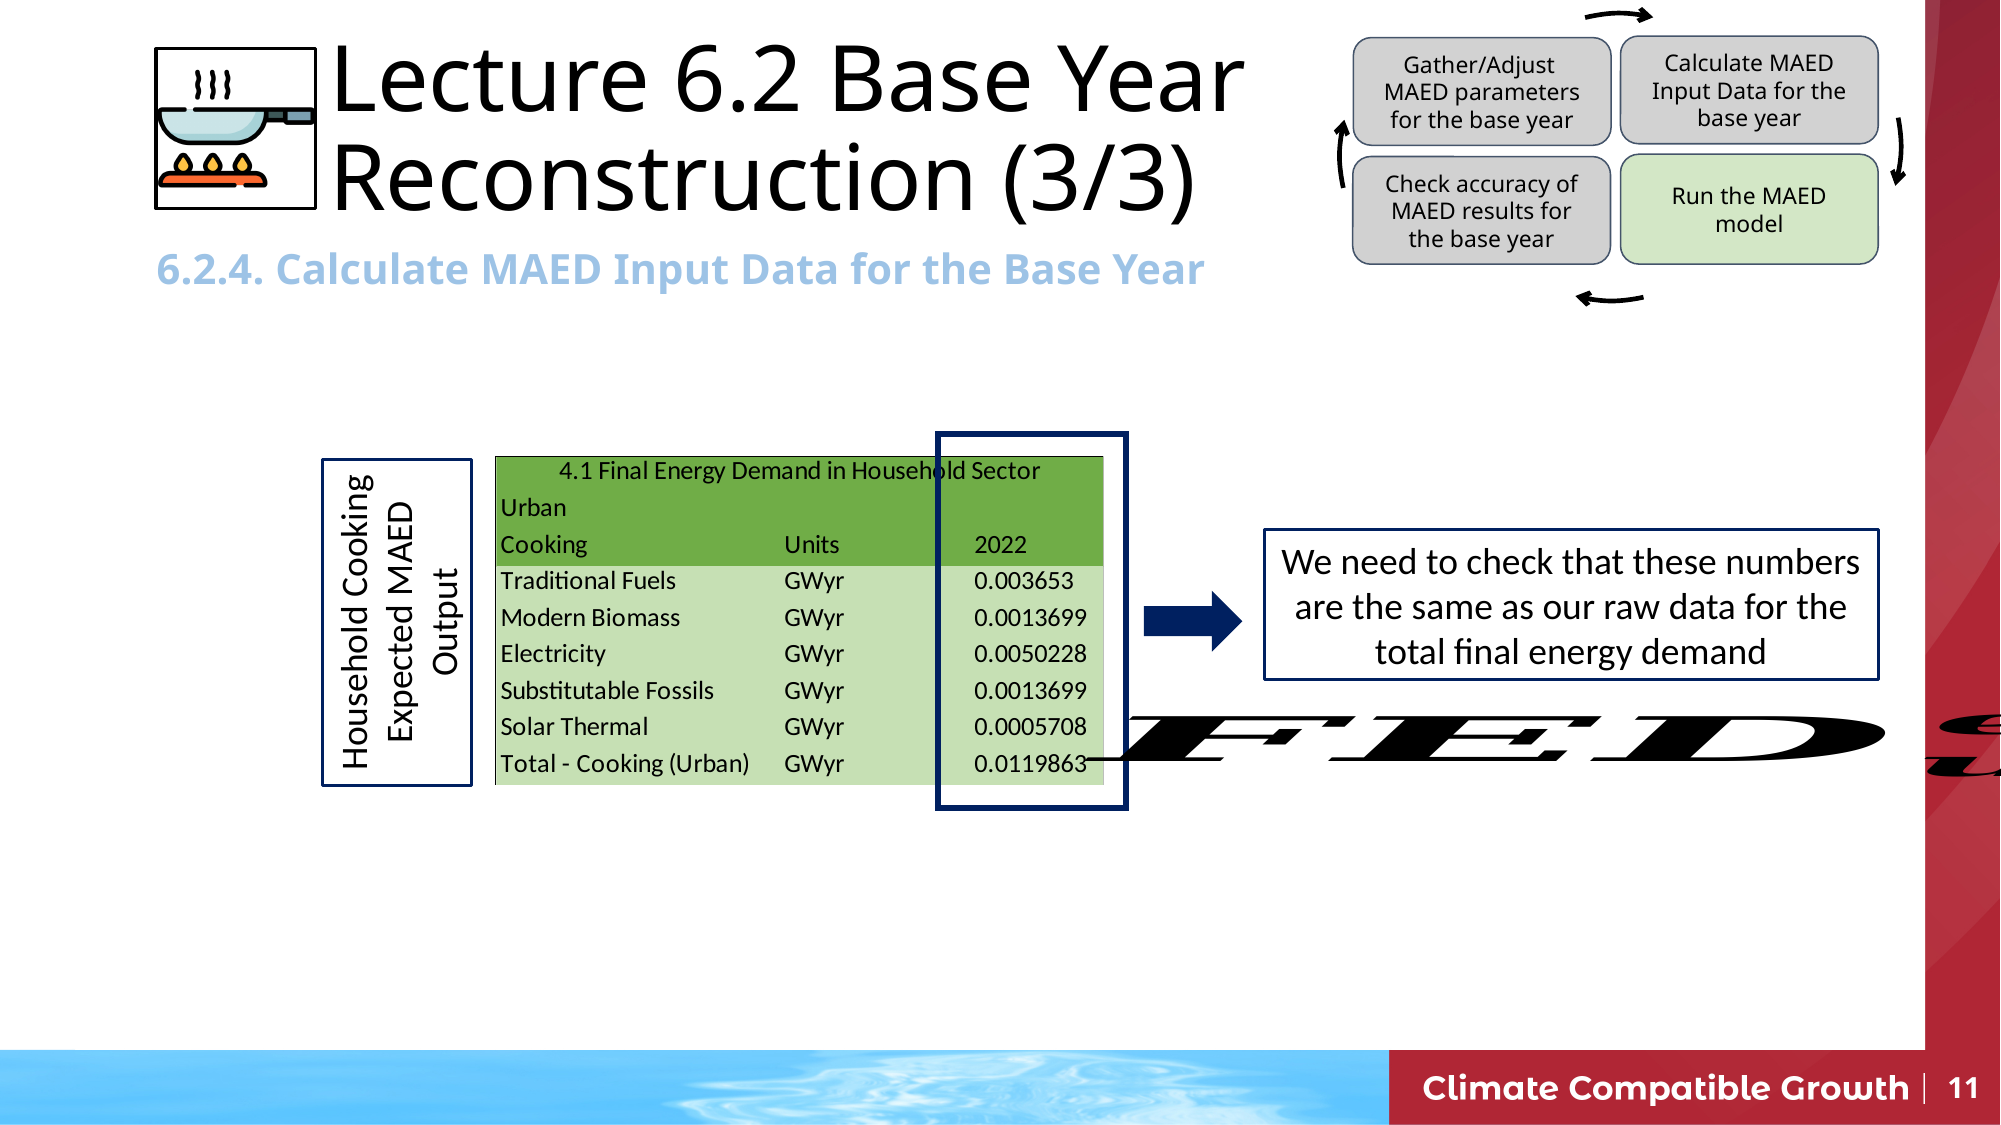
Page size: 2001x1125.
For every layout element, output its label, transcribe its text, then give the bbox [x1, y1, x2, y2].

title Lecture 6.2 Base Year Reconstruction (3/3) [314, 20, 1265, 230]
picture [1980, 717, 2000, 725]
text_box [1575, 291, 1644, 306]
text_box [937, 433, 1127, 757]
picture [0, 0, 2000, 1125]
text_box 6.2.4. Calculate MAED Input Data for the Base Year [141, 230, 1320, 301]
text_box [494, 455, 1105, 787]
text_box [1584, 7, 1654, 22]
picture [1977, 726, 2000, 732]
text_box [1334, 119, 1349, 189]
text_box 11 [1931, 1058, 1997, 1119]
text_box We need to check that these numbers are the same as our raw data for the total final energy demand [1264, 529, 1879, 680]
text_box [1891, 117, 1906, 186]
text_box Check accuracy of MAED results for the base year [1352, 156, 1611, 265]
text_box [937, 761, 1127, 809]
text_box Run the MAED model [1620, 154, 1879, 265]
text_box Household Cooking Expected MAED Output [322, 459, 472, 786]
text_box Gather/Adjust MAED parameters for the base year [1353, 37, 1612, 146]
text_box Calculate MAED Input Data for the base year [1620, 36, 1879, 144]
text_box [1143, 590, 1243, 652]
